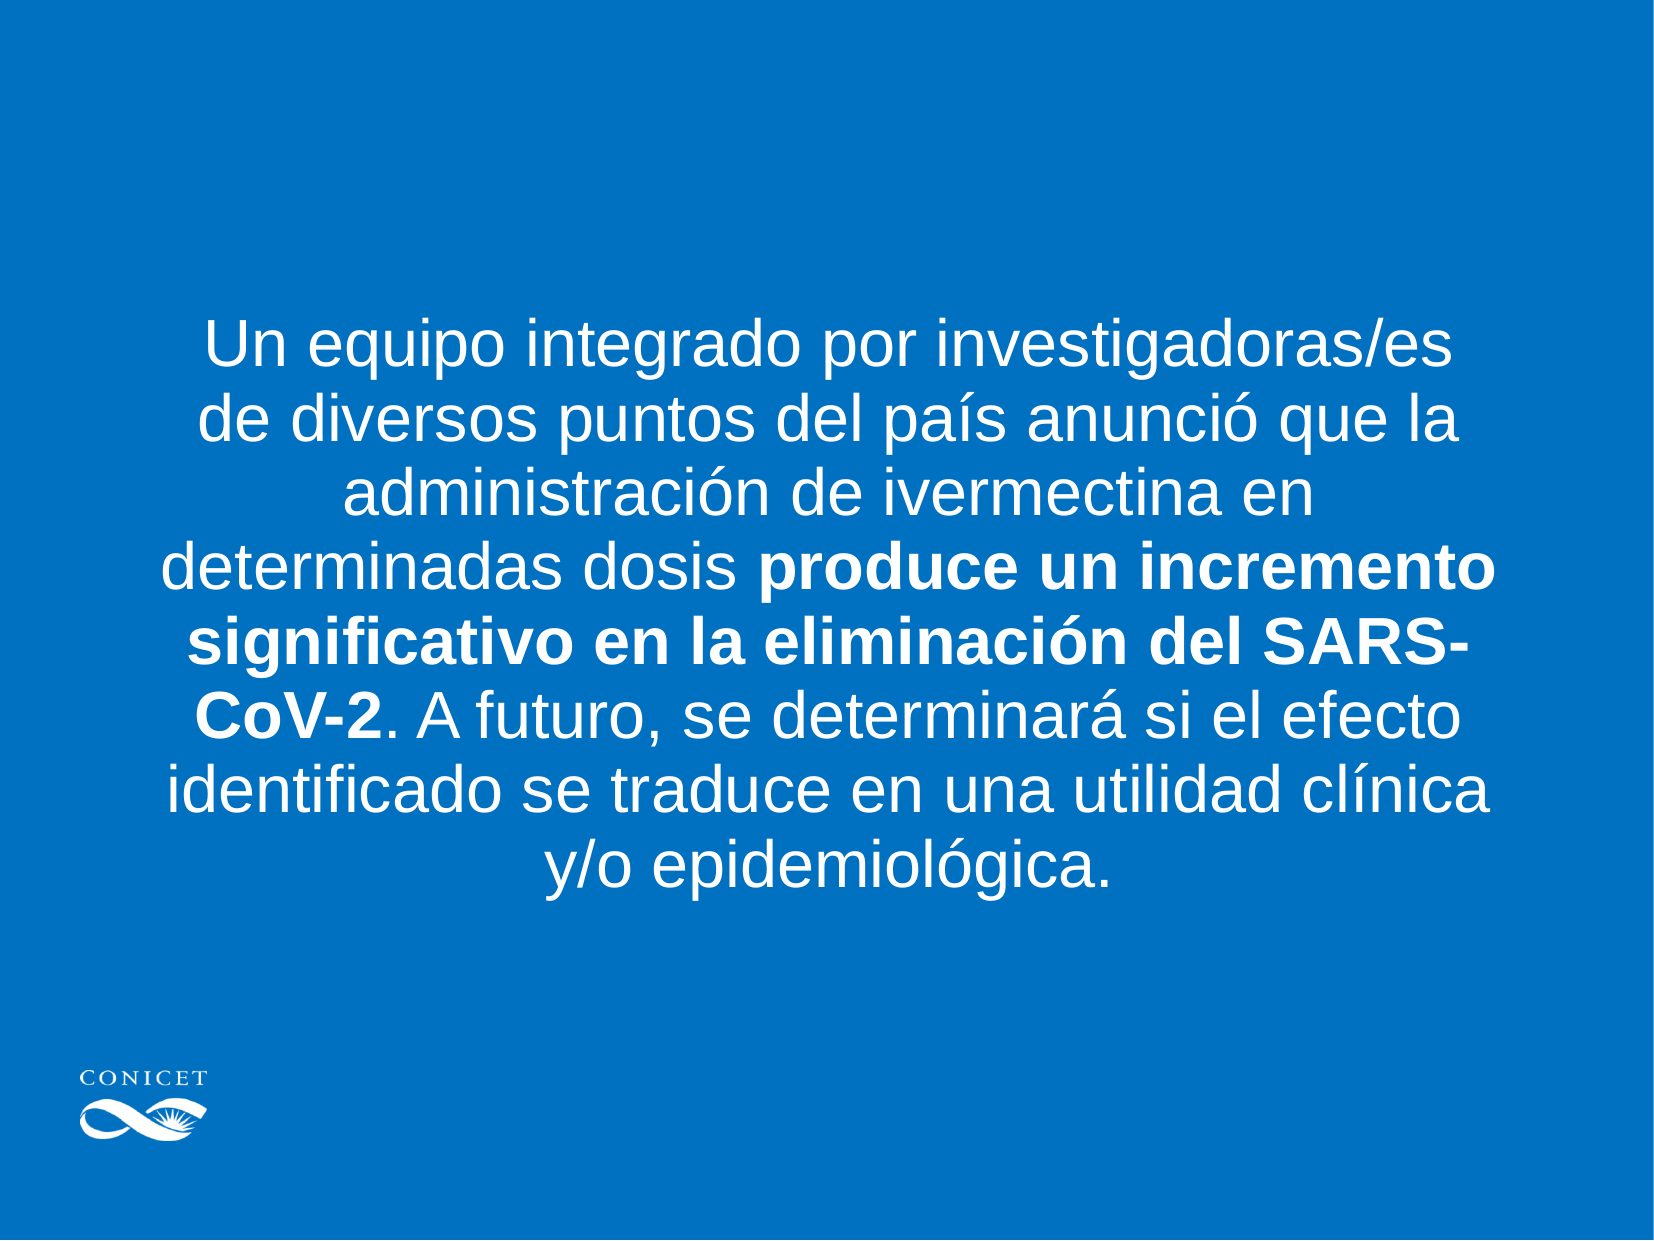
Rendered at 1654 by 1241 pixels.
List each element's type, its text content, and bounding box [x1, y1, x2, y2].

picture [80, 1070, 207, 1142]
text_box Un equipo integrado por investigadoras/es de diversos puntos del país anunció que la administración de ivermectina en determinadas dosis produce un incremento significativo en la eliminación del SARS-CoV-2. A futuro, se determinará si el efecto identificado se traduce en una utilidad clínica y/o epidemiológica. [143, 299, 1516, 910]
